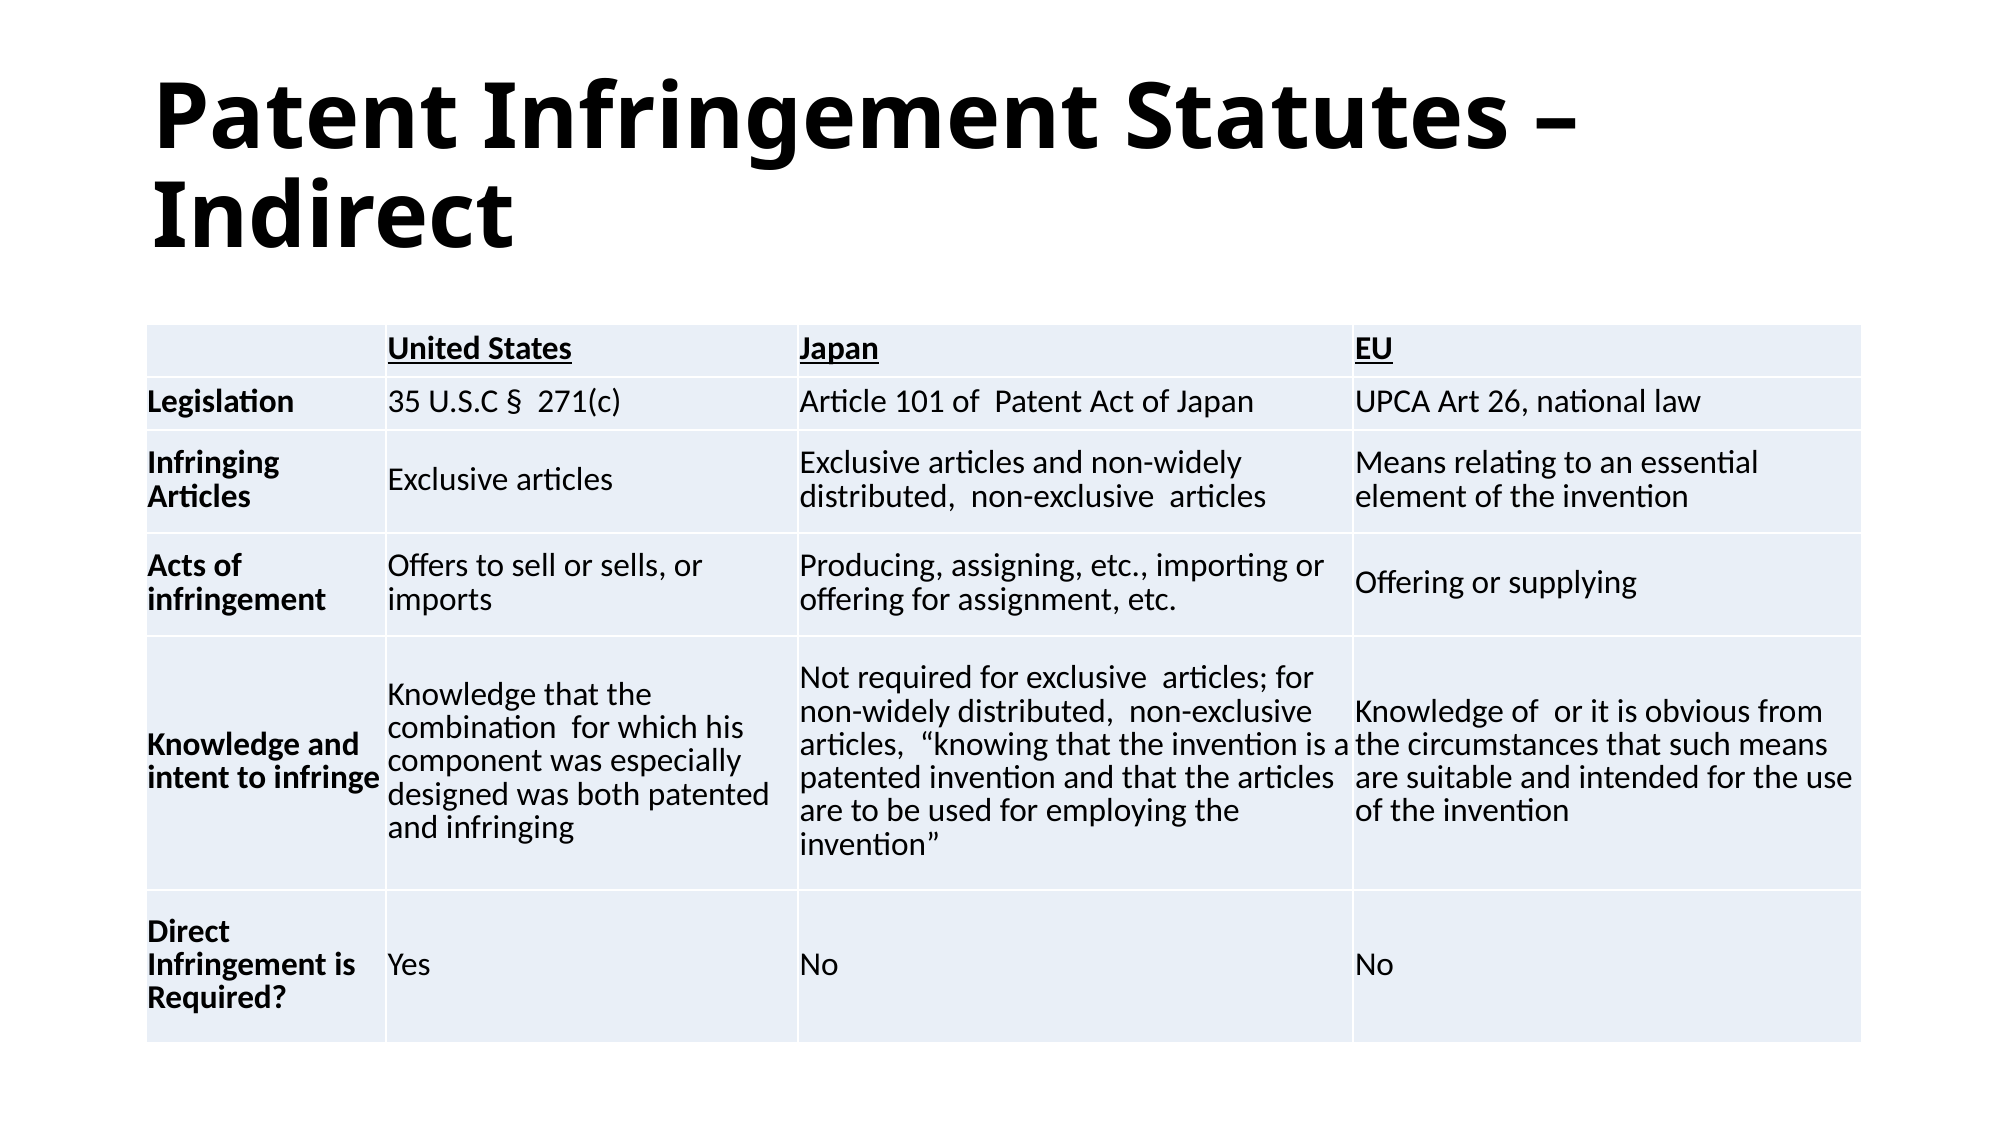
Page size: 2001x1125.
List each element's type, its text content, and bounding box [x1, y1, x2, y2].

table_cell Acts of infringement [147, 534, 385, 635]
table_cell Offering or supplying [1354, 534, 1861, 635]
table_cell Infringing Articles [147, 431, 385, 532]
table_cell Legislation [147, 378, 385, 429]
table_cell No [799, 891, 1352, 1042]
table_header EU [1354, 325, 1861, 376]
table_cell Exclusive articles and non-widely distributed, non-exclusive articles [799, 431, 1352, 532]
table_cell UPCA Art 26, national law [1354, 378, 1861, 429]
table_header [147, 325, 385, 376]
table_cell Knowledge that the combination for which his component was especially designed was both patented and infringing [387, 637, 797, 889]
table_cell Producing, assigning, etc., importing or offering for assignment, etc. [799, 534, 1352, 635]
table_cell Direct Infringement is Required? [147, 891, 385, 1042]
table_header United States [387, 325, 797, 376]
table_cell Not required for exclusive articles; for non-widely distributed, non-exclusive articles, “knowing that the invention is a patented invention and that the articles are to be used for employing the invention” [799, 637, 1352, 889]
table_cell 35 U.S.C § 271(c) [387, 378, 797, 429]
title Patent Infringement Statutes – Indirect [137, 59, 1863, 278]
table_cell No [1354, 891, 1861, 1042]
table_cell Means relating to an essential element of the invention [1354, 431, 1861, 532]
table_cell Article 101 of Patent Act of Japan [799, 378, 1352, 429]
table_cell Exclusive articles [387, 431, 797, 532]
table_cell Knowledge and intent to infringe [147, 637, 385, 889]
table_cell Offers to sell or sells, or imports [387, 534, 797, 635]
table_cell Yes [387, 891, 797, 1042]
table_cell Knowledge of or it is obvious from the circumstances that such means are suitable and intended for the use of the invention [1354, 637, 1861, 889]
table_header Japan [799, 325, 1352, 376]
